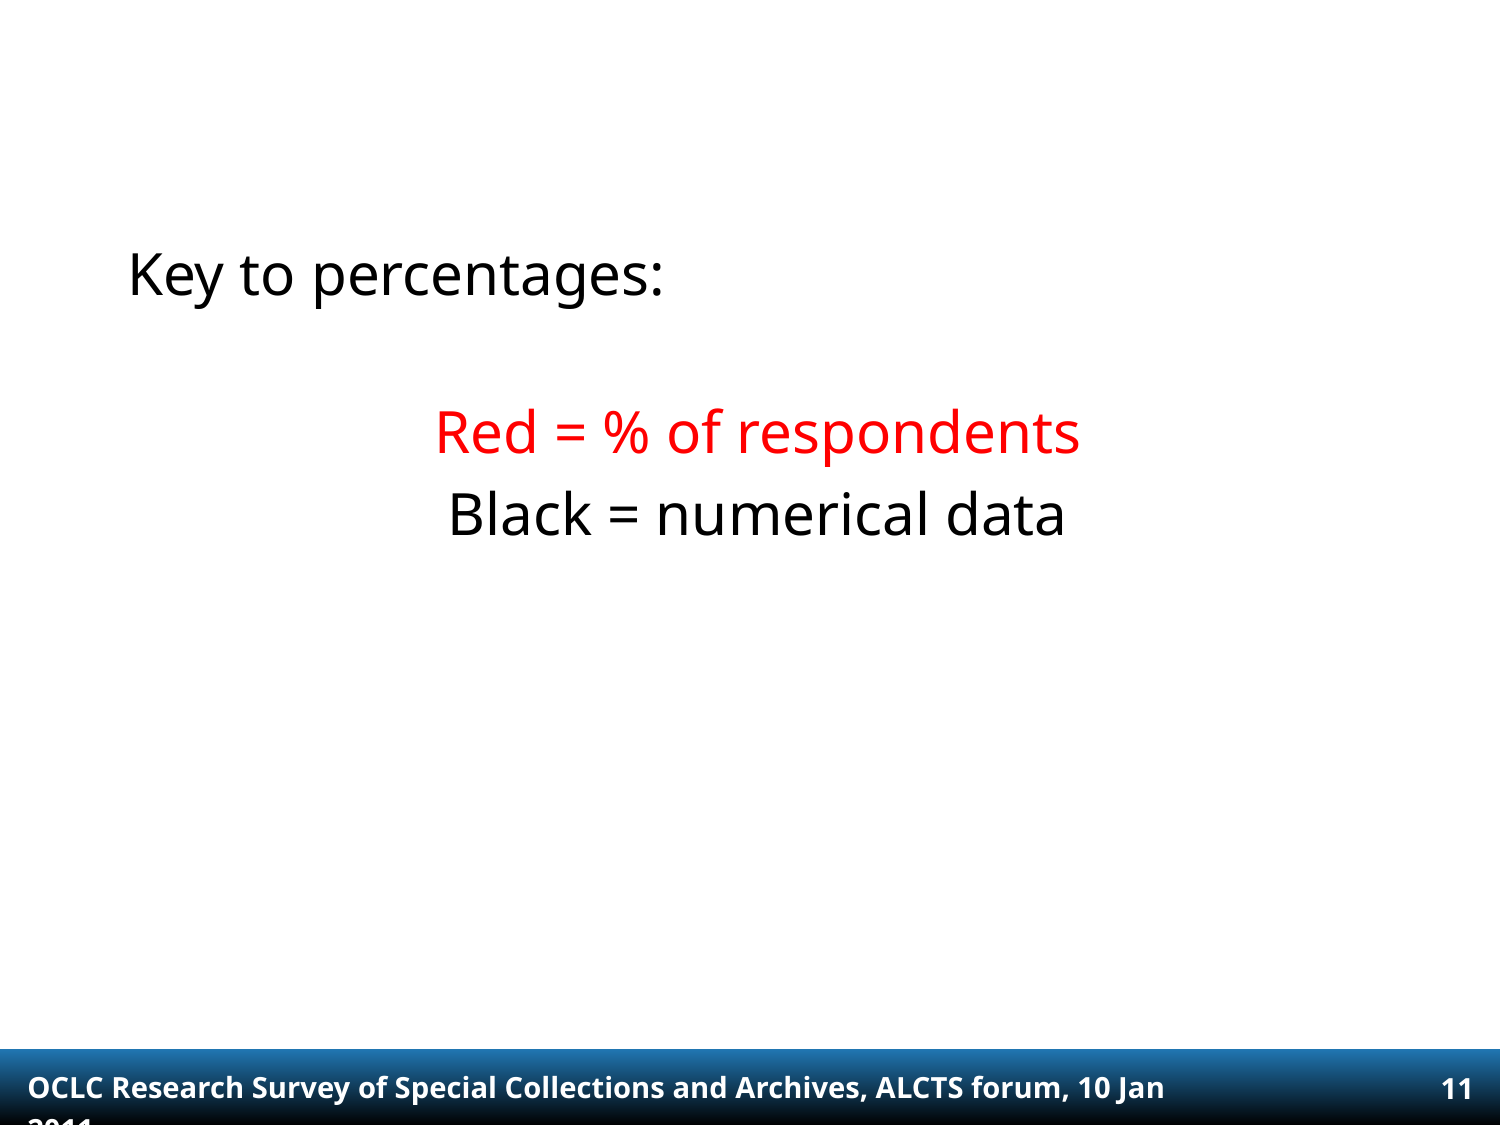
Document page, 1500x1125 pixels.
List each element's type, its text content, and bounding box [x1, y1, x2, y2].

list Key to percentages: Red = % of respondents Black = numerical data [124, 237, 1389, 726]
